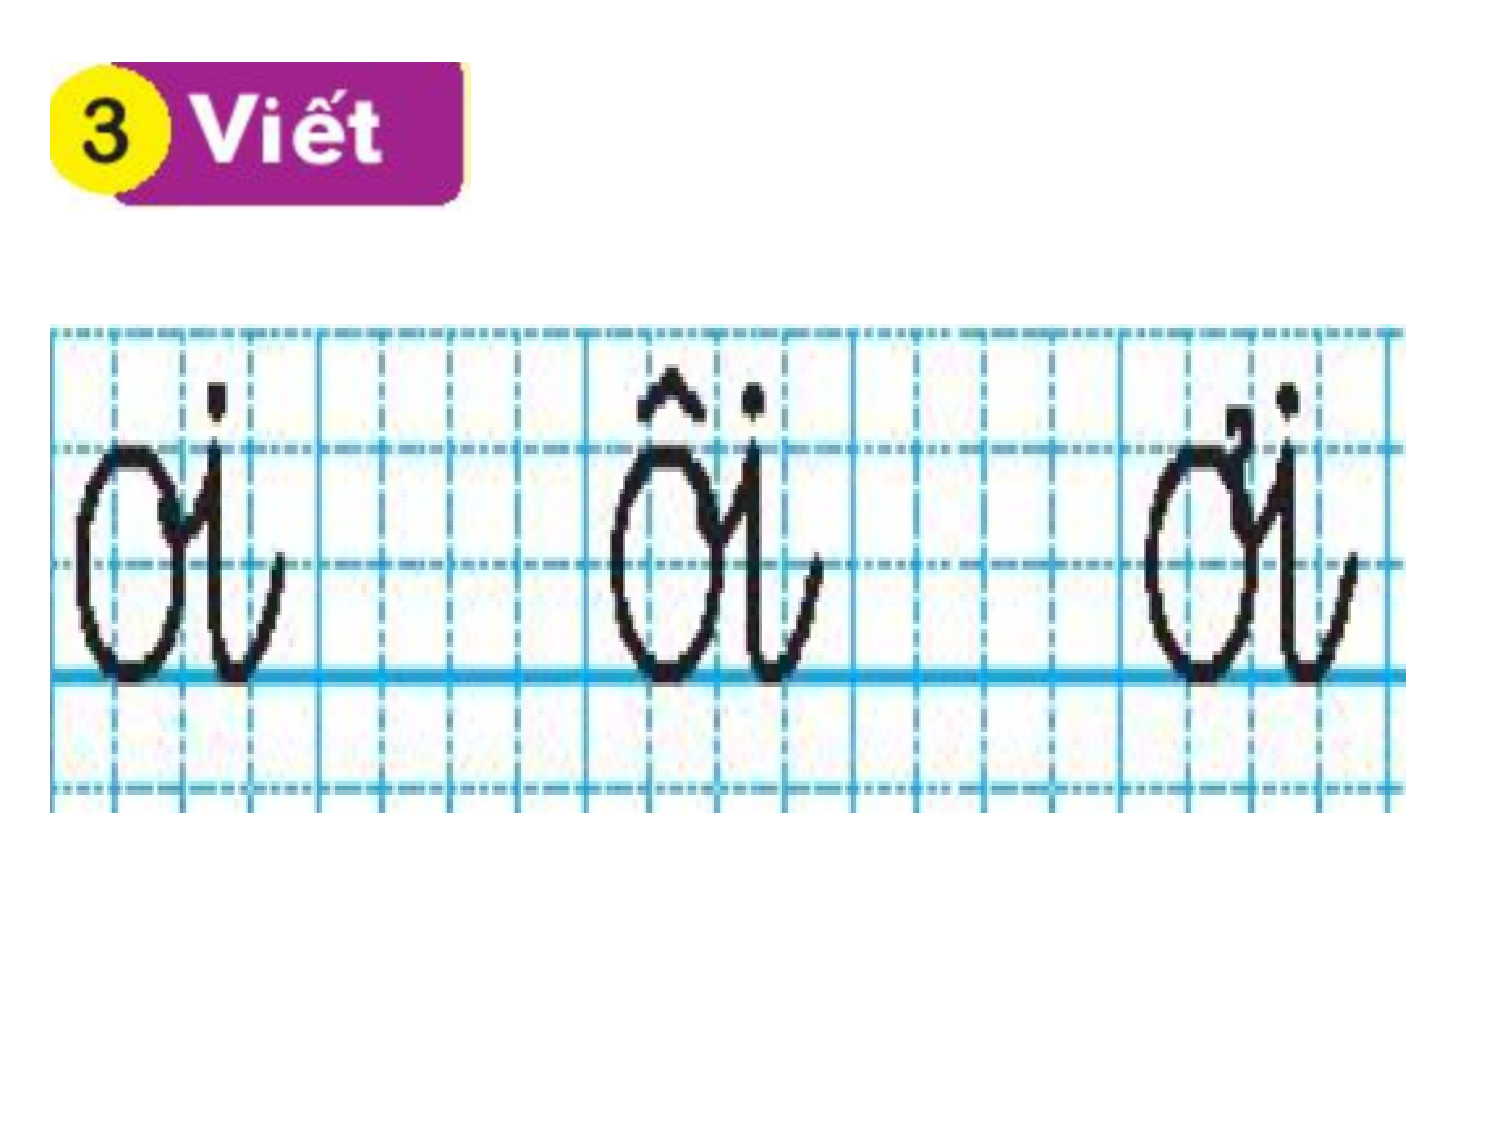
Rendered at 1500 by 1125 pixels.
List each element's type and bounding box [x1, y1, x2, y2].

picture [49, 324, 1406, 813]
picture [49, 62, 471, 212]
